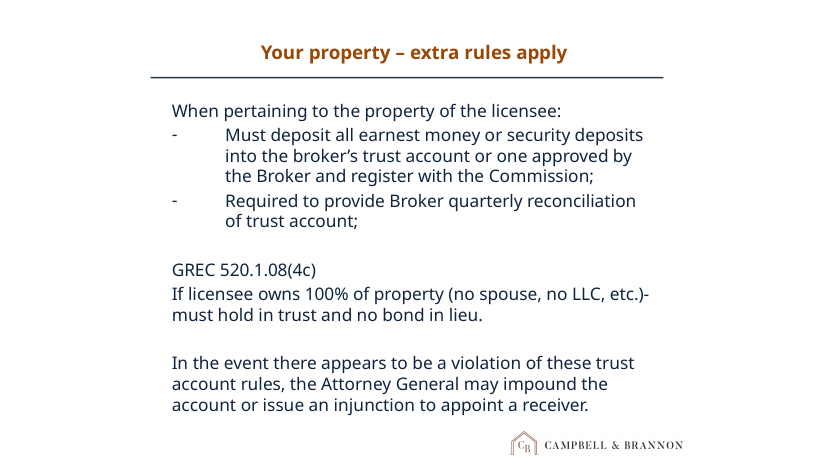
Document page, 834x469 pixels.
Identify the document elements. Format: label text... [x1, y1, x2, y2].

text_box When pertaining to the property of the licensee: Must deposit all earnest money or security deposits into the broker’s trust account or one approved by the Broker and register with the Commission; Required to provide Broker quarterly reconciliation of trust account; GREC 520.1.08(4c) If licensee owns 100% of property (no spouse, no LLC, etc.)- must hold in trust and no bond in lieu. In the event there appears to be a violation of these trust account rules, the Attorney General may impound the account or issue an injunction to appoint a receiver. [157, 34, 667, 447]
picture [510, 431, 684, 455]
text_box Your property – extra rules apply [147, 21, 687, 104]
